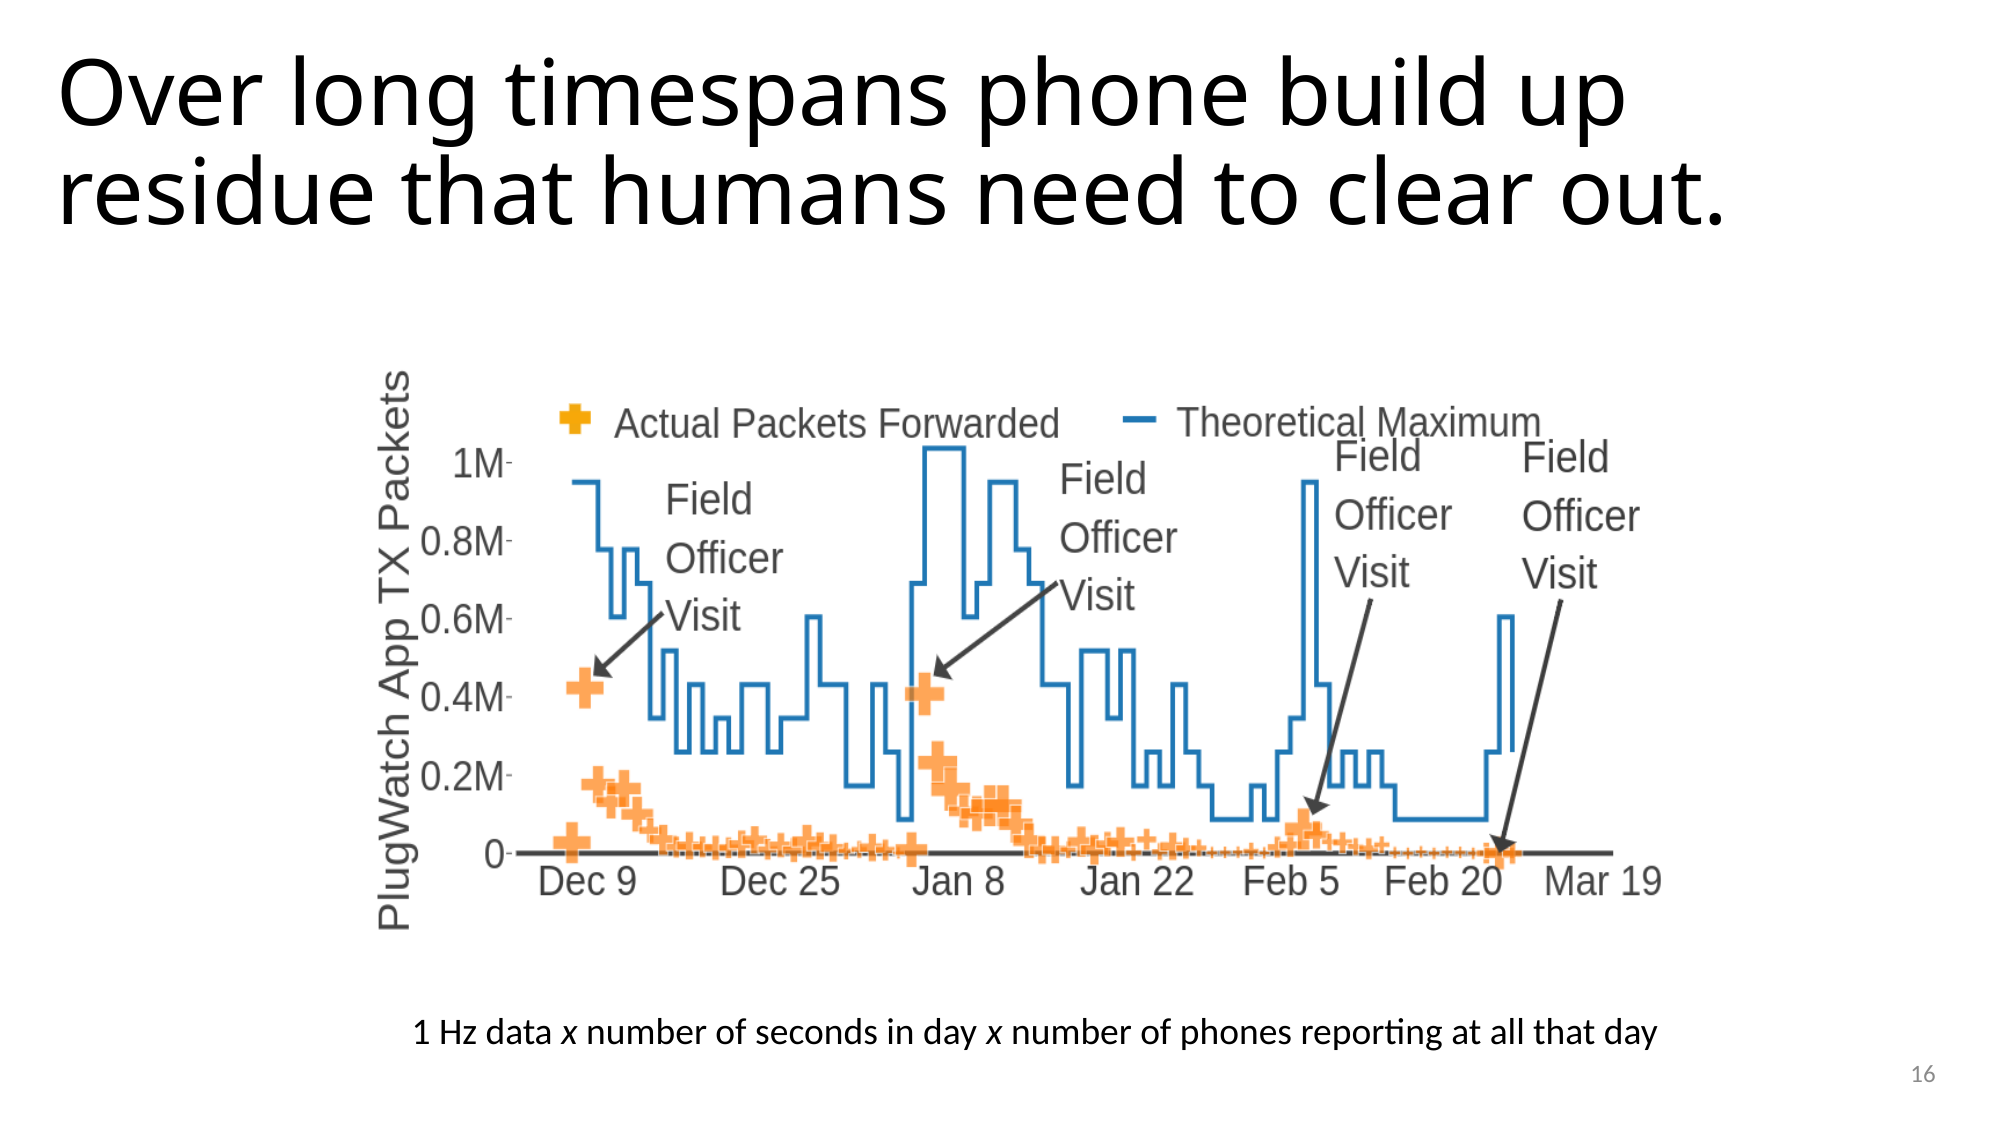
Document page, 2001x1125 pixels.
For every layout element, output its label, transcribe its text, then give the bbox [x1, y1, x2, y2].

text_box 1 Hz data x number of seconds in day x number of phones reporting at all that day [396, 1009, 1674, 1060]
title Over long timespans phone build up residue that humans need to clear out. [41, 36, 1951, 254]
picture [366, 268, 1706, 1009]
slide_number 16 [1501, 1042, 1951, 1103]
